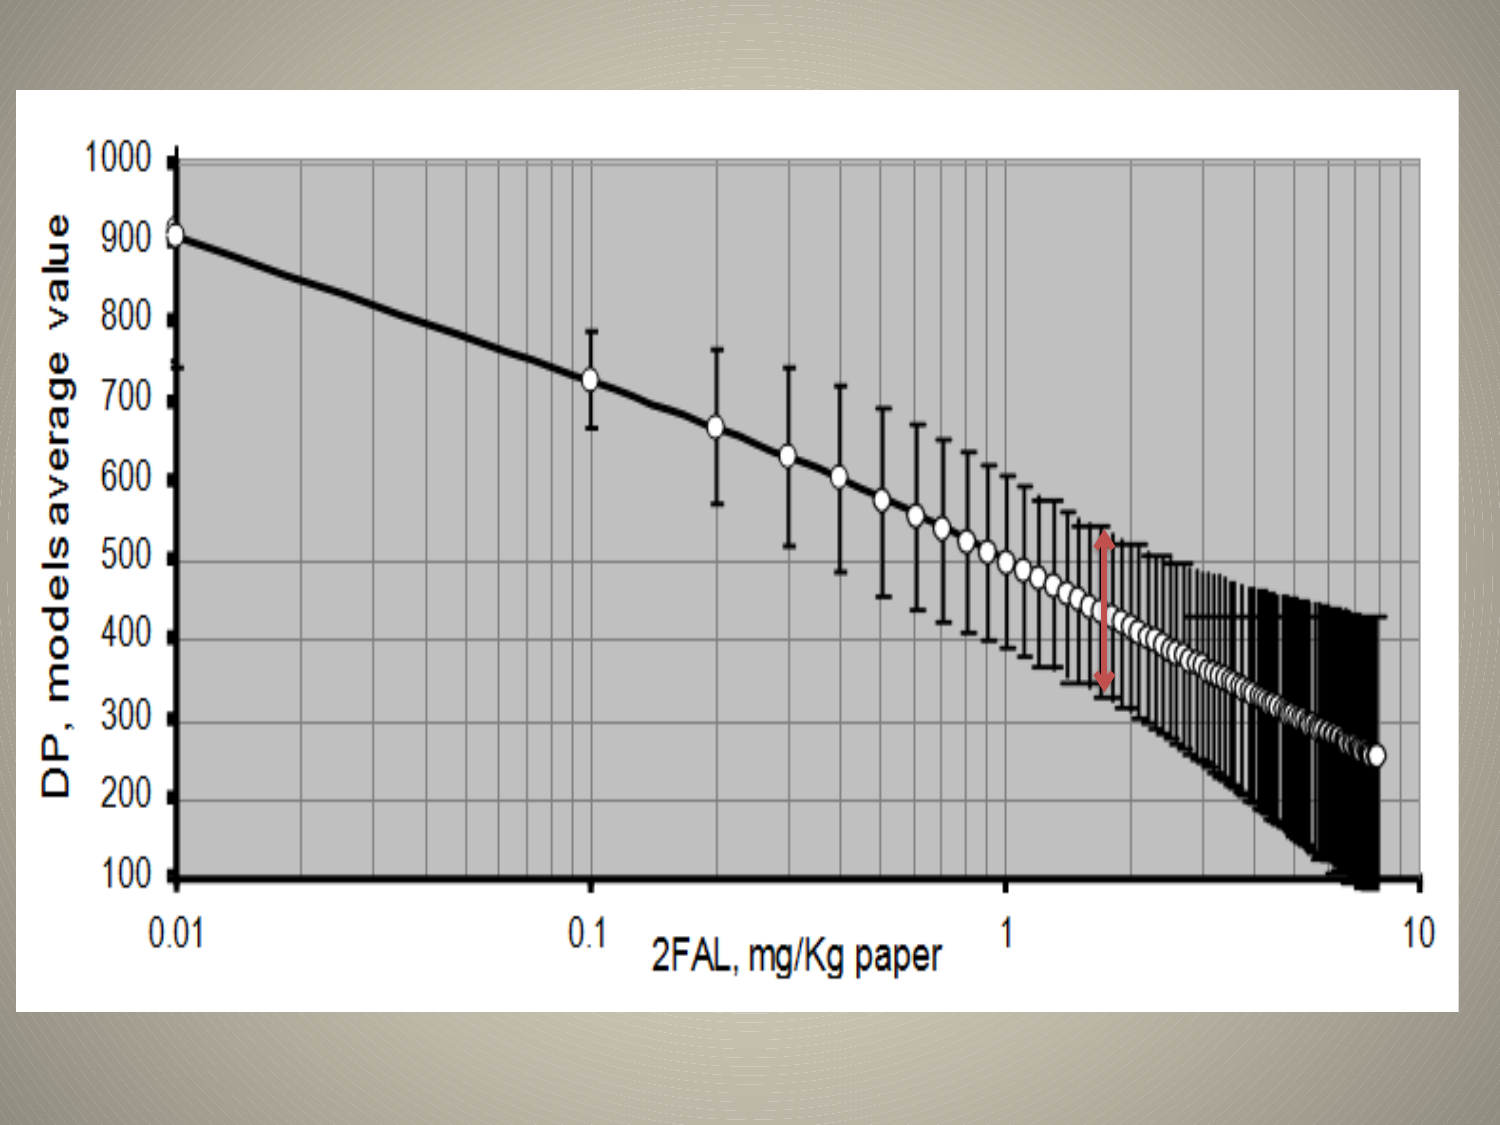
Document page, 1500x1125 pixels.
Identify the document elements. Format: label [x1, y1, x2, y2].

picture [15, 89, 1459, 1012]
